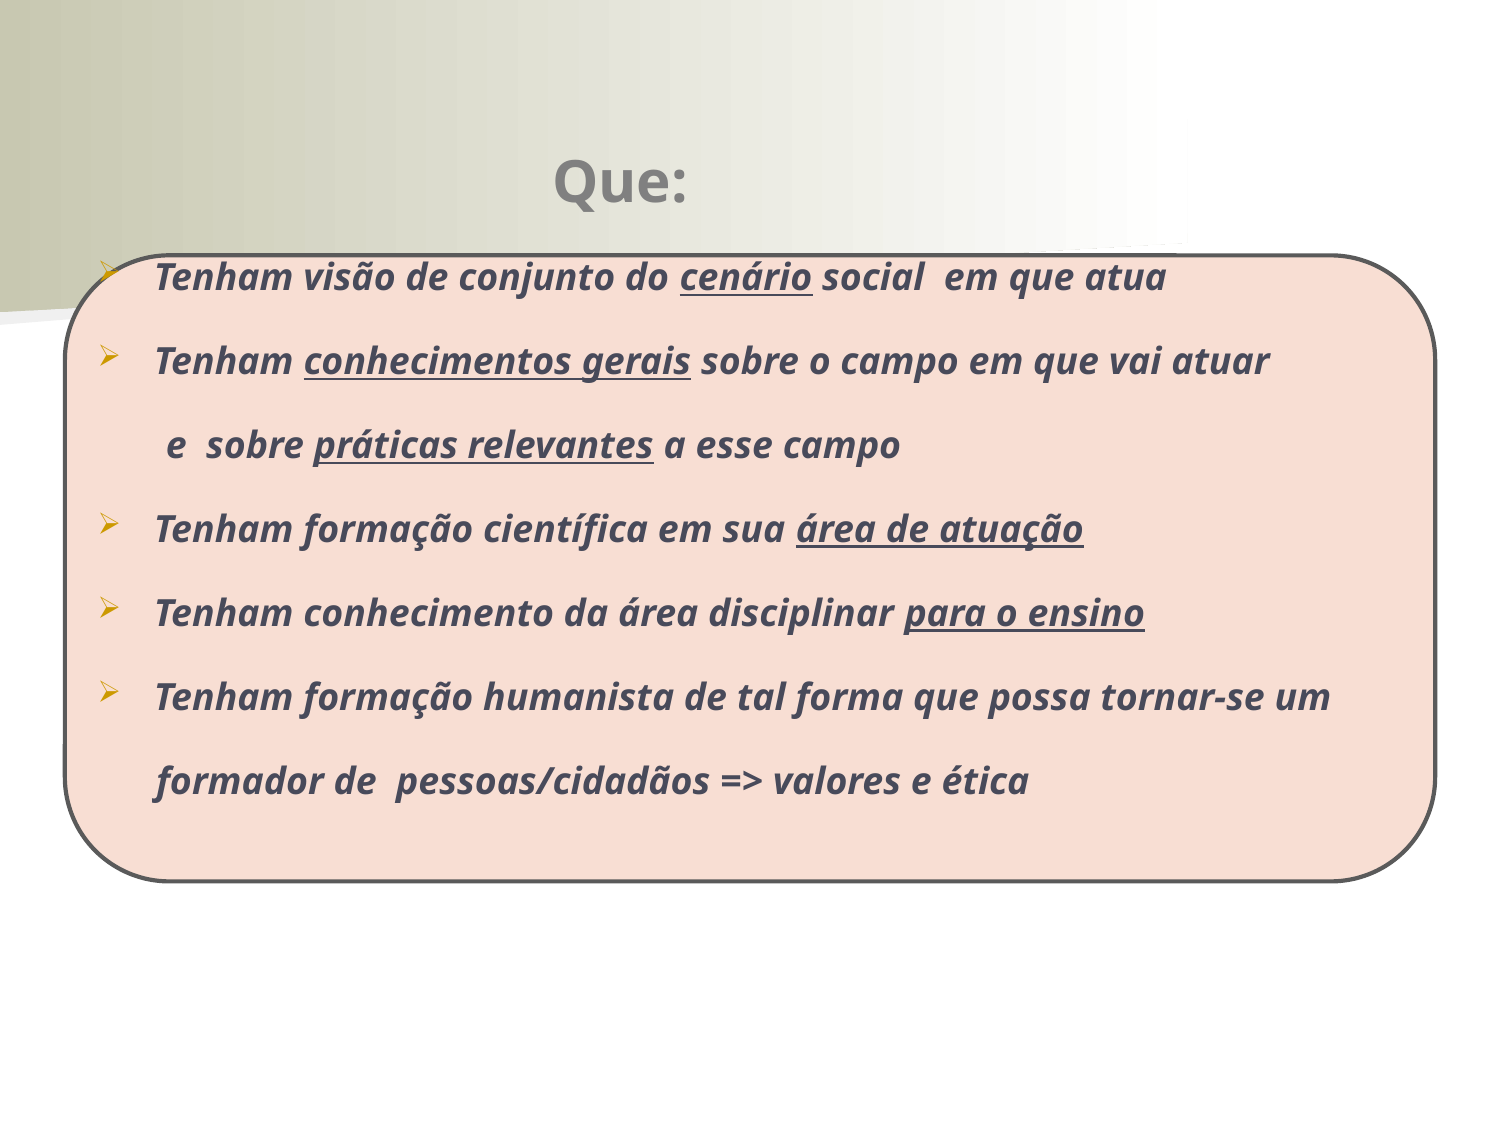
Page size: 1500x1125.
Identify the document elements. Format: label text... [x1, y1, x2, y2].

text_box [1425, 310, 1438, 827]
list Que: Tenham visão de conjunto do cenário social em que atua Tenham conhecimentos gerais sobre o campo em que vai atuar e sobre práticas relevantes a esse campo Tenham formação científica em sua área de atuação Tenham conhecimento da área disciplinar para o ensino Tenham formação humanista de tal forma que possa tornar-se um formador de pessoas/cidadãos => valores e ética [75, 30, 1425, 1000]
text_box [62, 310, 75, 827]
